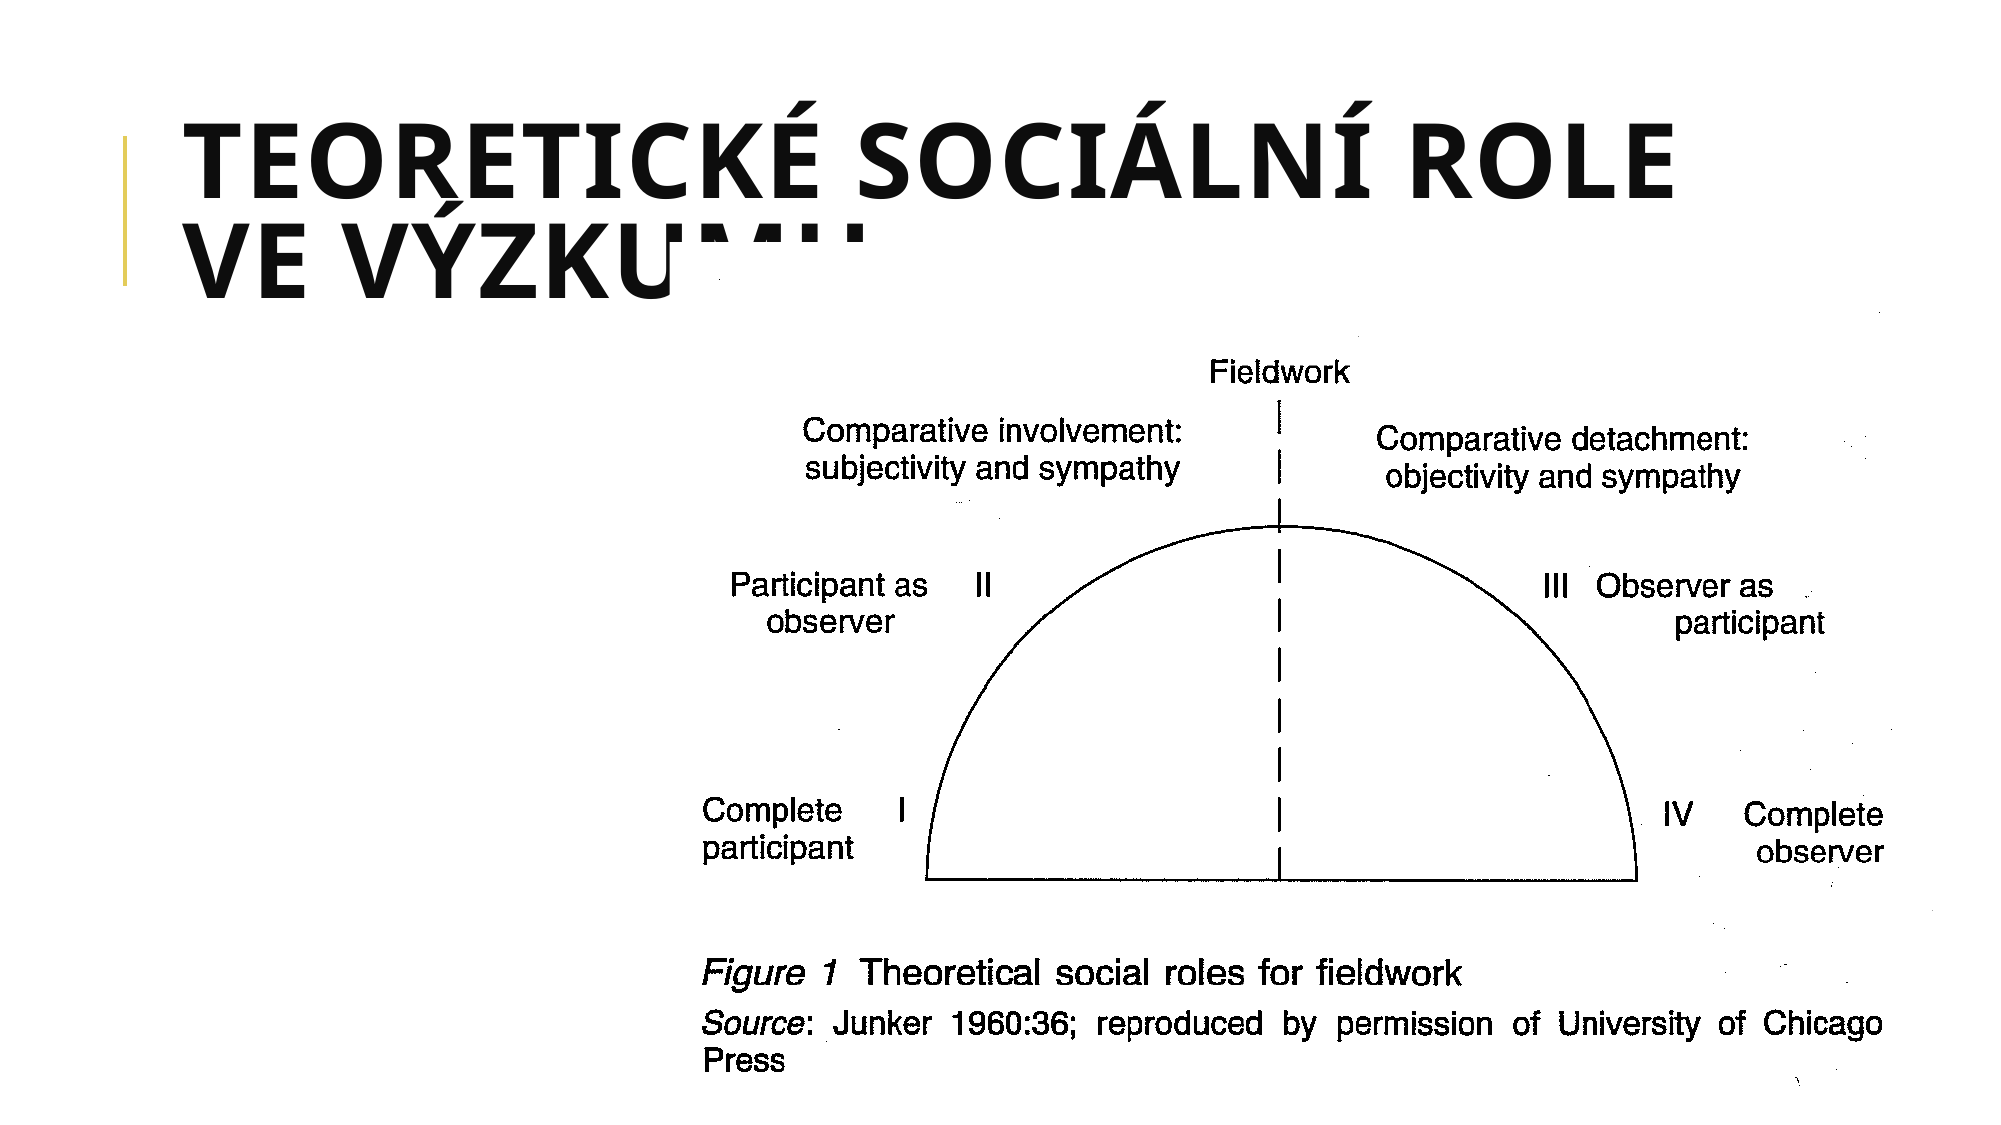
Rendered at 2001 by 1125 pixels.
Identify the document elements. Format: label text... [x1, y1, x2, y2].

title Teoretické sociální role ve výzkumu [168, 96, 1763, 342]
picture [669, 242, 1933, 1107]
